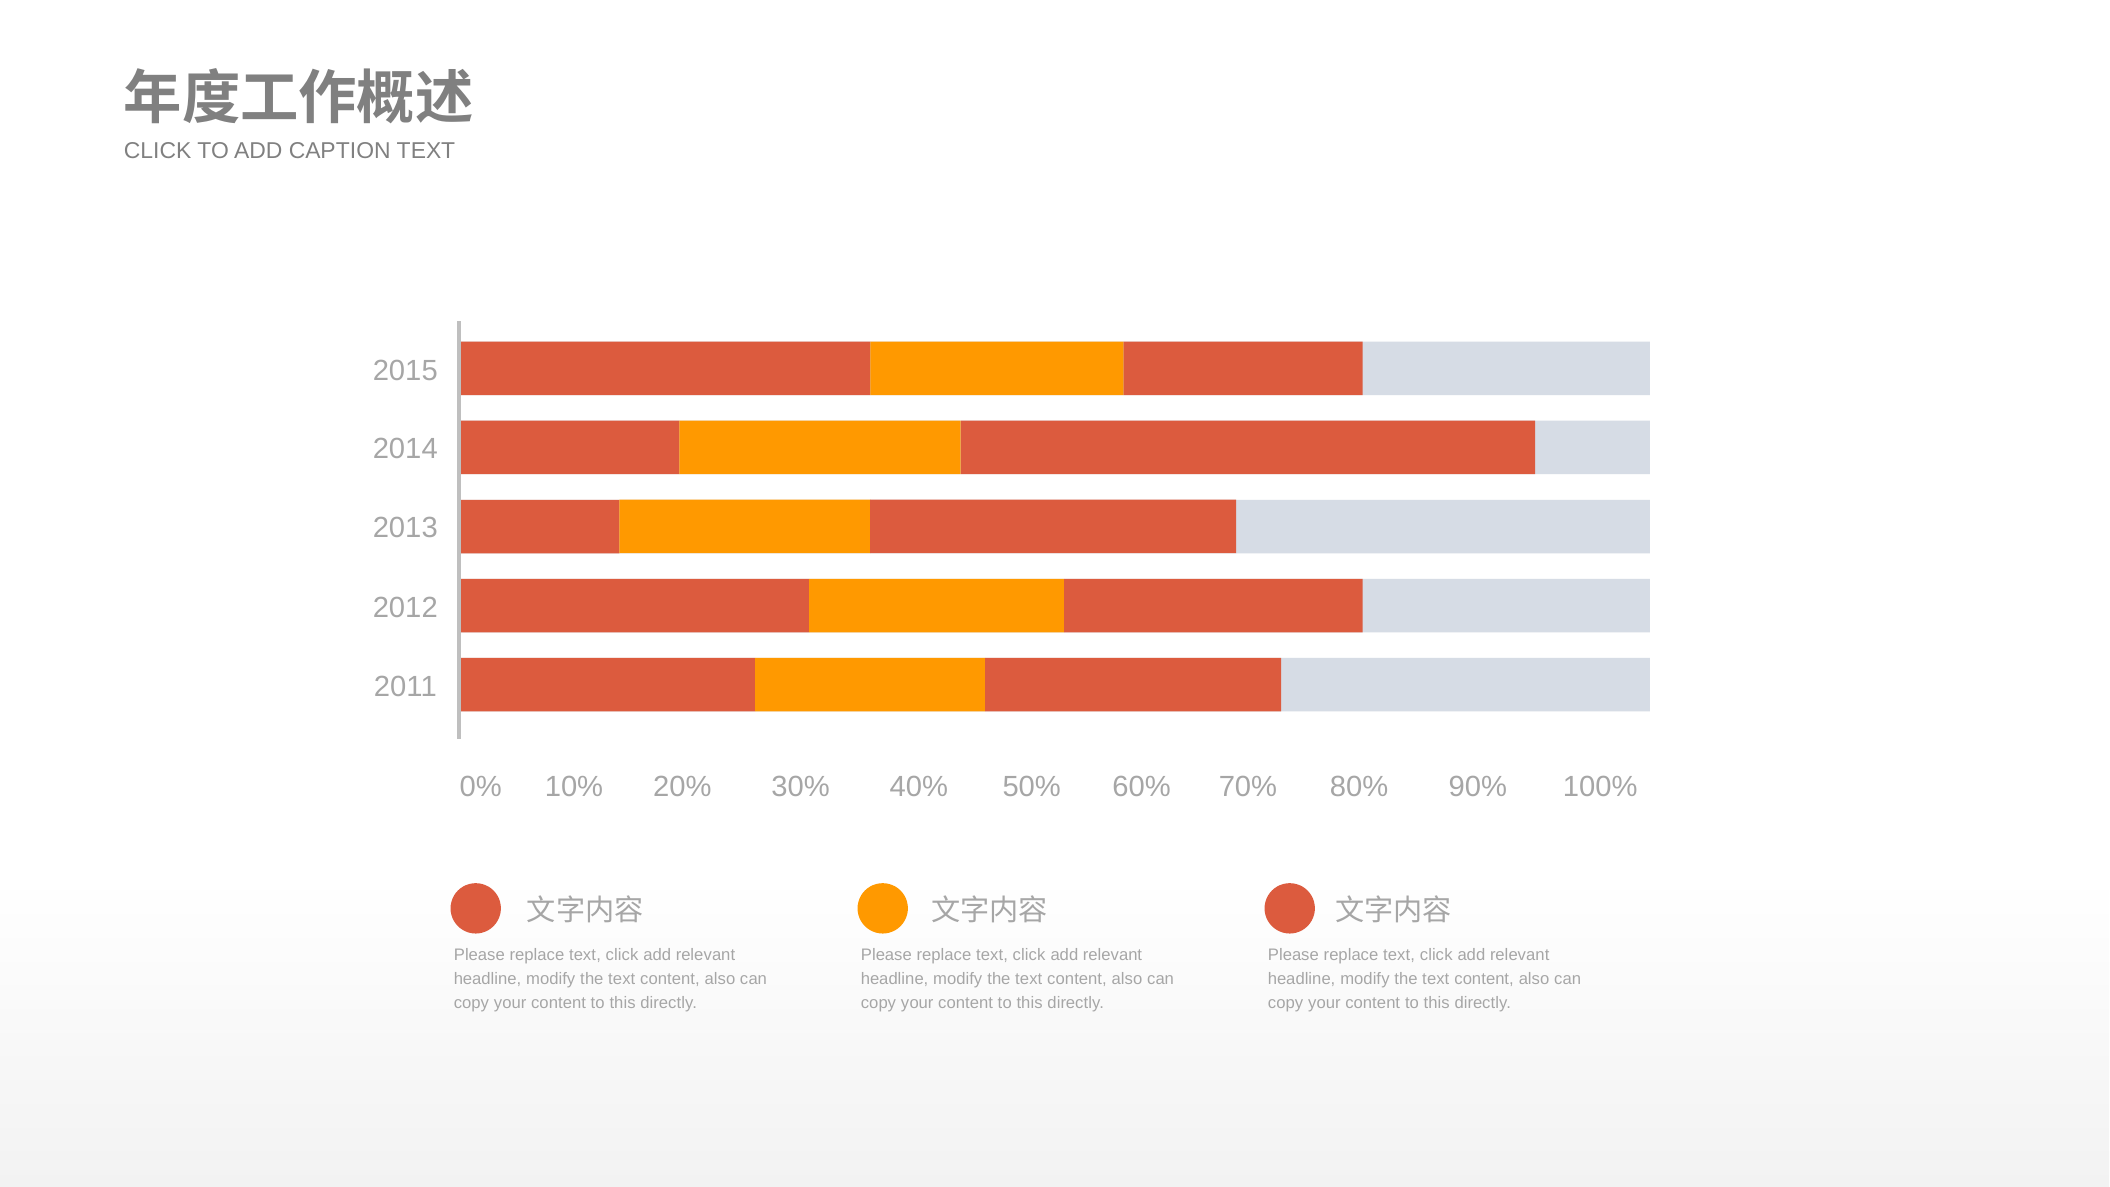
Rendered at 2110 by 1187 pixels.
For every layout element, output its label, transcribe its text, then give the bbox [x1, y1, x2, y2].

text_box [449, 882, 502, 932]
text_box Please replace text, click add relevant headline, modify the text content, also can copy your content to this directly. [846, 932, 1215, 1020]
text_box 年度工作概述 [123, 60, 503, 131]
text_box [856, 882, 909, 932]
text_box 文字内容 [916, 876, 1063, 932]
text_box CLICK TO ADD CAPTION TEXT [123, 135, 503, 163]
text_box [357, 321, 1654, 807]
text_box Please replace text, click add relevant headline, modify the text content, also can copy your content to this directly. [439, 932, 808, 1020]
text_box 文字内容 [1320, 876, 1468, 932]
text_box [1263, 882, 1316, 932]
text_box Please replace text, click add relevant headline, modify the text content, also can copy your content to this directly. [1253, 932, 1622, 1020]
text_box 文字内容 [512, 876, 659, 932]
